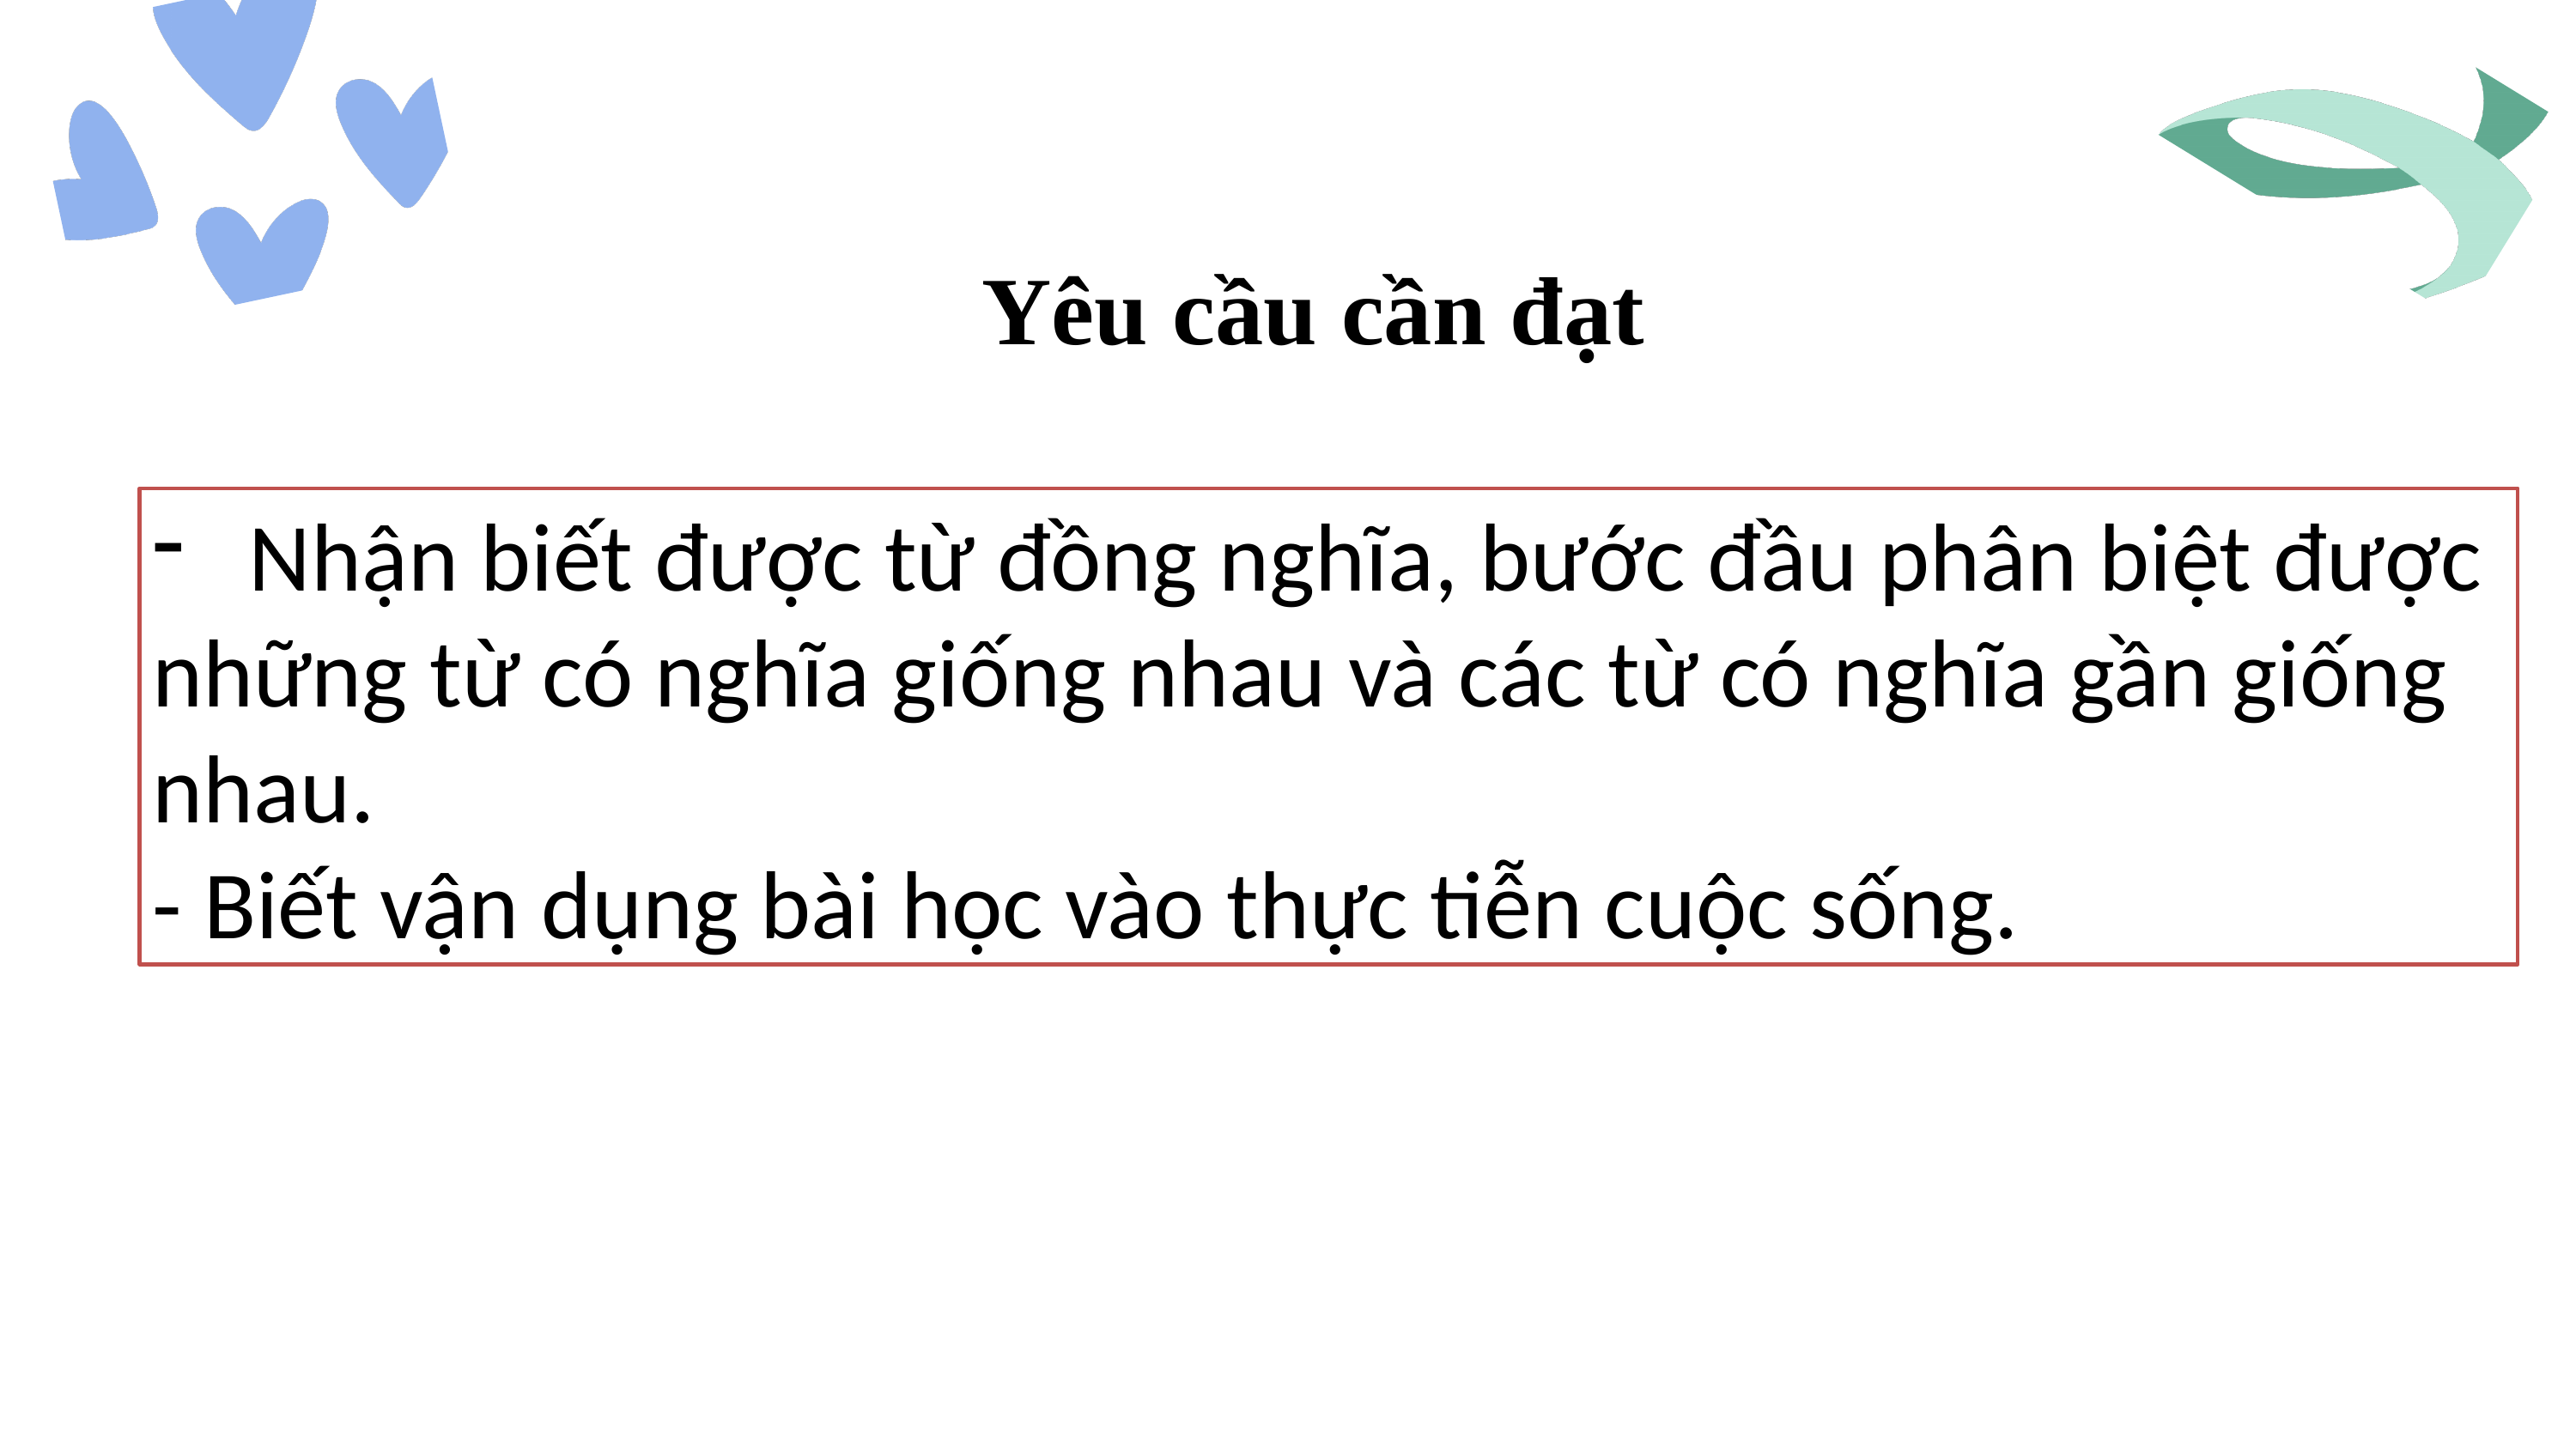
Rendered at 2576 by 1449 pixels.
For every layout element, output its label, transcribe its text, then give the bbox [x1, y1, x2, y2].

text_box Yêu cầu cần đạt [969, 241, 1658, 370]
text_box [21, 0, 471, 336]
text_box Nhận biết được từ đồng nghĩa, bước đầu phân biệt được những từ có nghĩa giống nhau và các từ có nghĩa gần giống nhau. - Biết vận dụng bài học vào thực tiễn cuộc sống. [137, 487, 2519, 967]
text_box [2153, 0, 2576, 319]
